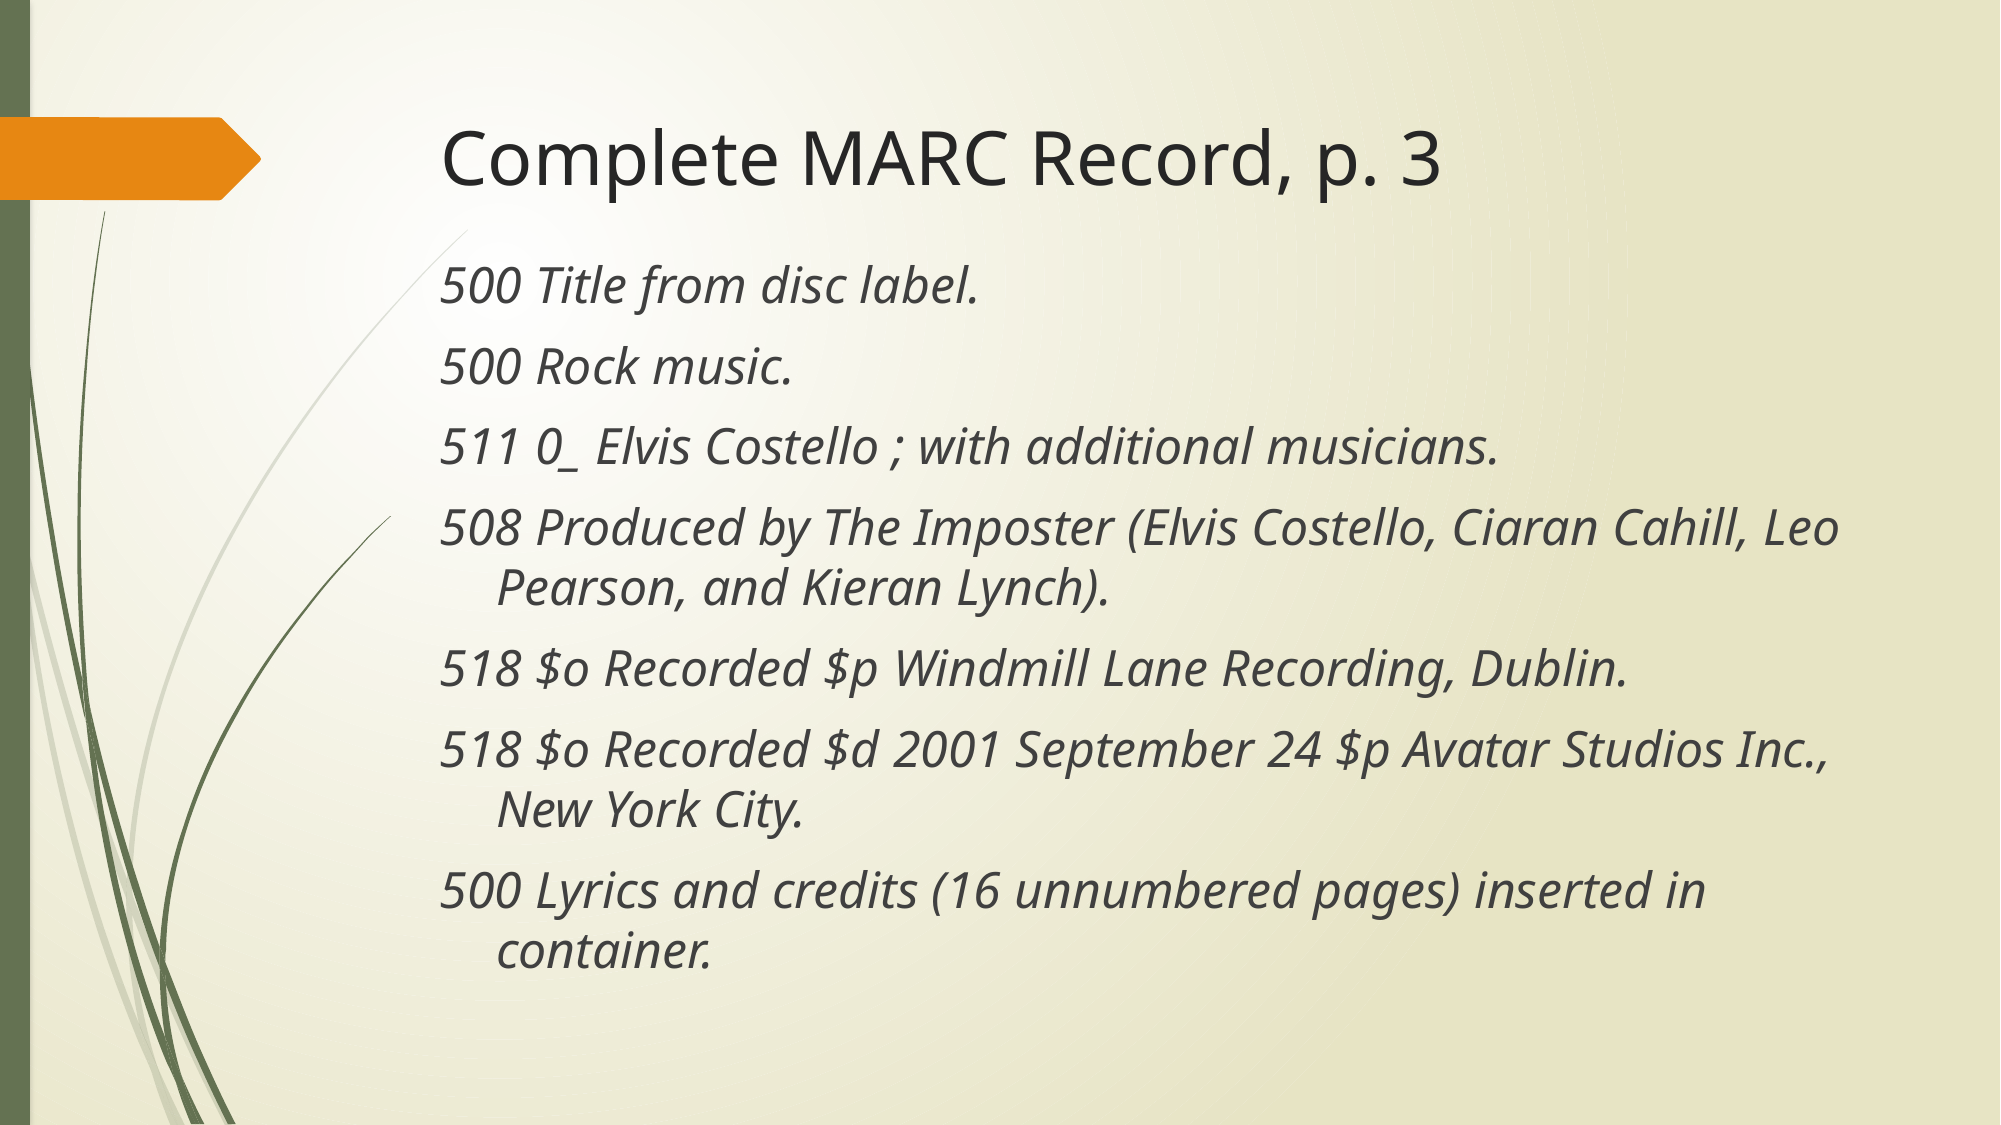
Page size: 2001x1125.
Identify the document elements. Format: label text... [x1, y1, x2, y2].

title Complete MARC Record, p. 3 [425, 102, 1888, 245]
list 500 Title from disc label. 500 Rock music. 511 0_ Elvis Costello ; with additional musicians. 508 Produced by The Imposter (Elvis Costello, Ciaran Cahill, Leo Pearson, and Kieran Lynch). 518 $o Recorded $p Windmill Lane Recording, Dublin. 518 $o Recorded $d 2001 September 24 $p Avatar Studios Inc., New York City. 500 Lyrics and credits (16 unnumbered pages) inserted in container. [424, 245, 1888, 992]
